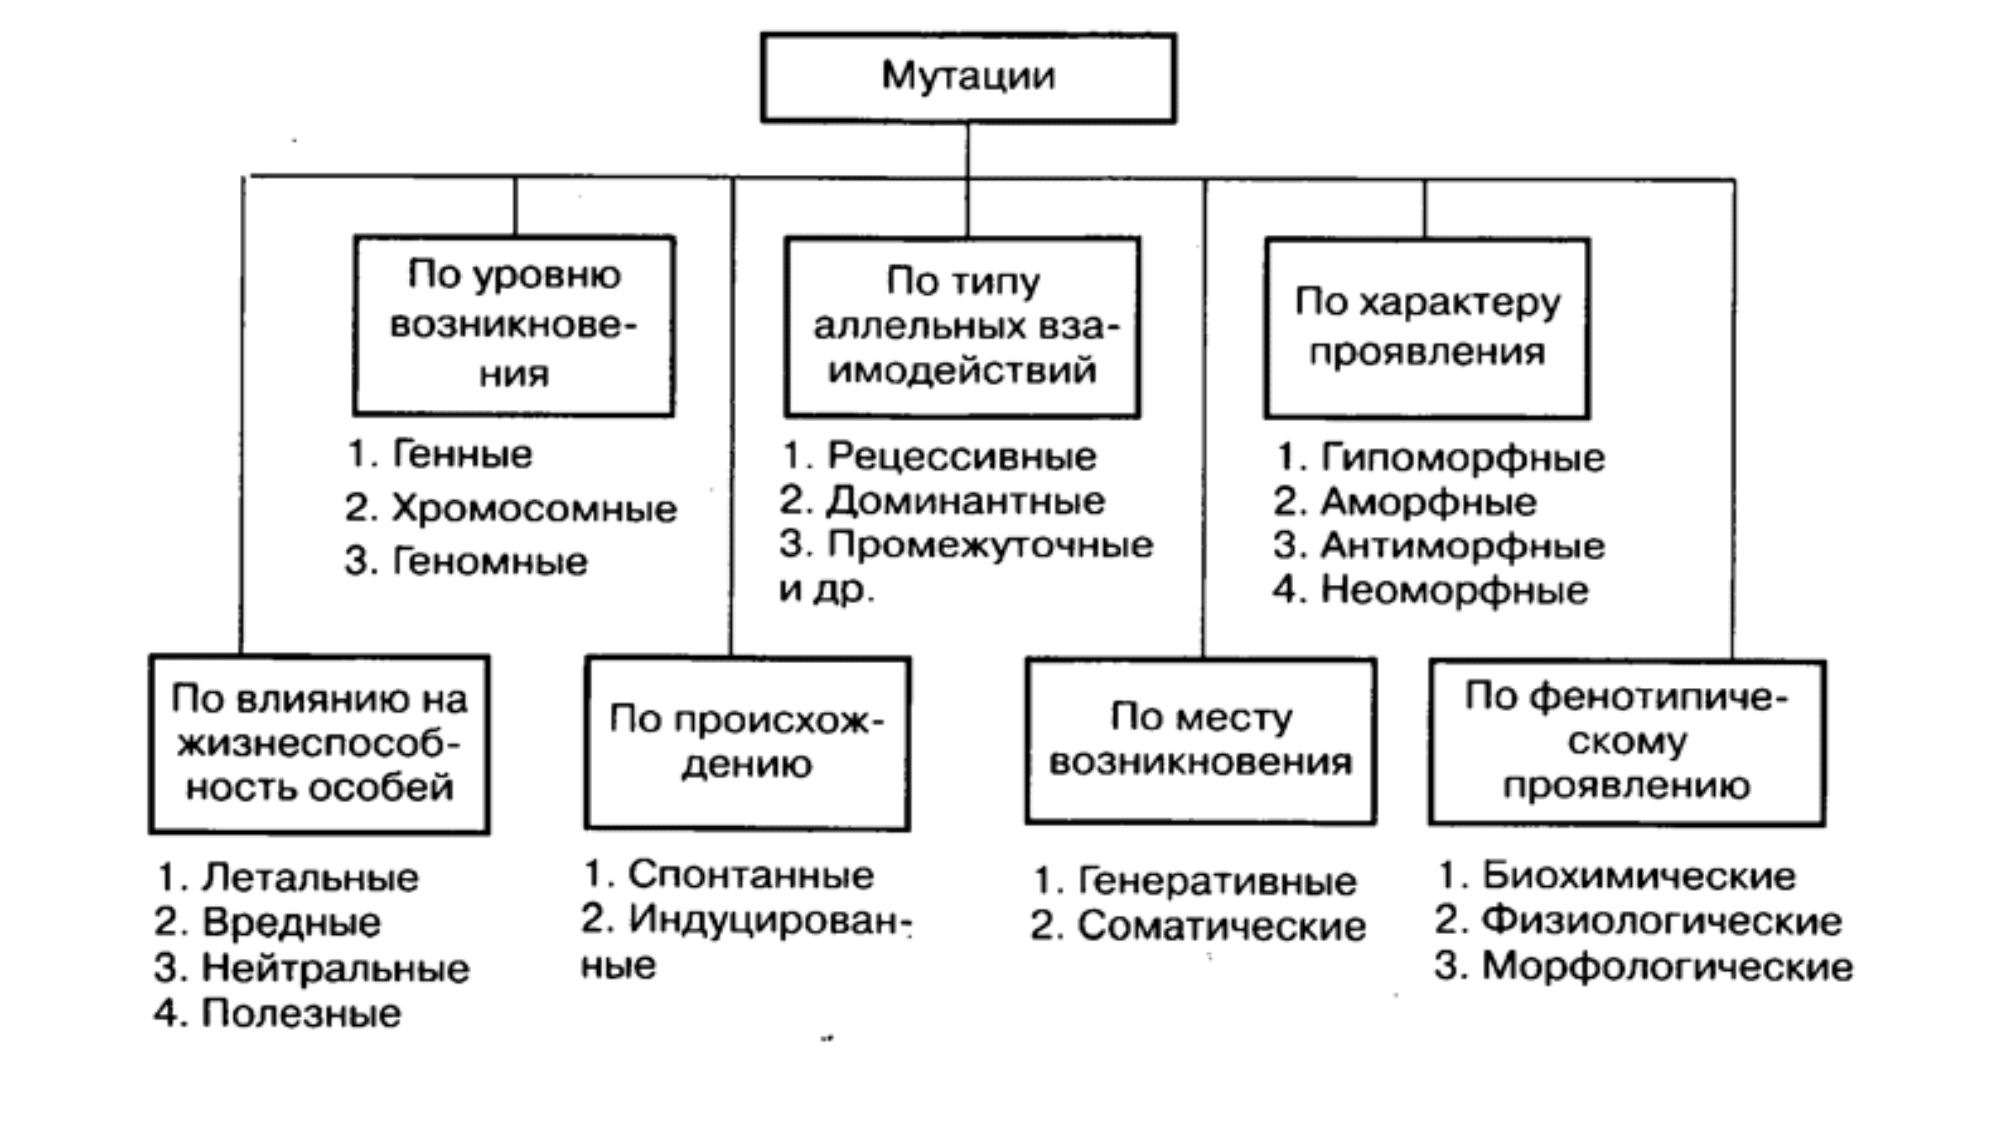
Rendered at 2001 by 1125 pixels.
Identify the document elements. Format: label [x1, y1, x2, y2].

picture [113, 0, 1878, 1061]
